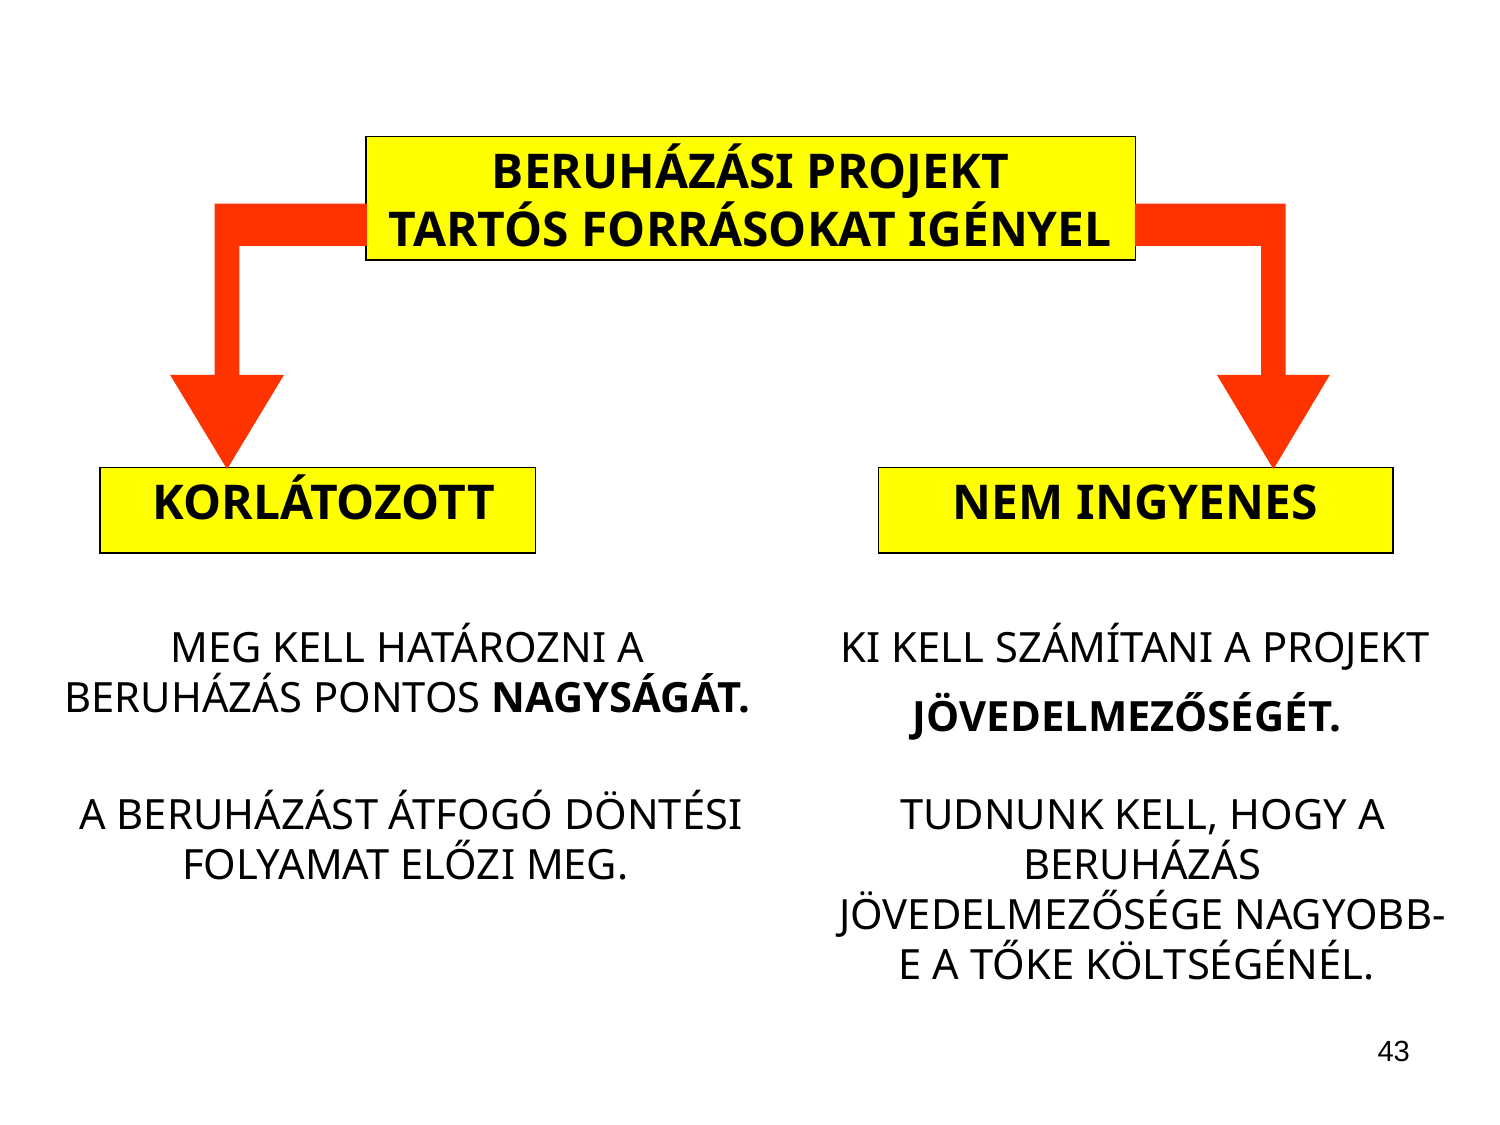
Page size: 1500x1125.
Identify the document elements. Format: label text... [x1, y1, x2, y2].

text_box BERUHÁZÁSI PROJEKT TARTÓS FORRÁSOKAT IGÉNYEL [366, 136, 1136, 261]
slide_number 43 [1074, 1024, 1425, 1103]
text_box TUDNUNK KELL, HOGY A BERUHÁZÁS JÖVEDELMEZŐSÉGE NAGYOBB-E A TŐKE KÖLTSÉGÉNÉL. [829, 783, 1456, 993]
text_box KI KELL SZÁMÍTANI A PROJEKT JÖVEDELMEZŐSÉGÉT. [830, 616, 1440, 748]
text_box A BERUHÁZÁST ÁTFOGÓ DÖNTÉSI FOLYAMAT ELŐZI MEG. [60, 783, 762, 892]
text_box MEG KELL HATÁROZNI A BERUHÁZÁS PONTOS NAGYSÁGÁT. [53, 616, 762, 726]
text_box [1135, 204, 1329, 468]
text_box KORLÁTOZOTT [99, 467, 536, 553]
text_box [171, 204, 367, 468]
text_box NEM INGYENES [878, 467, 1393, 553]
